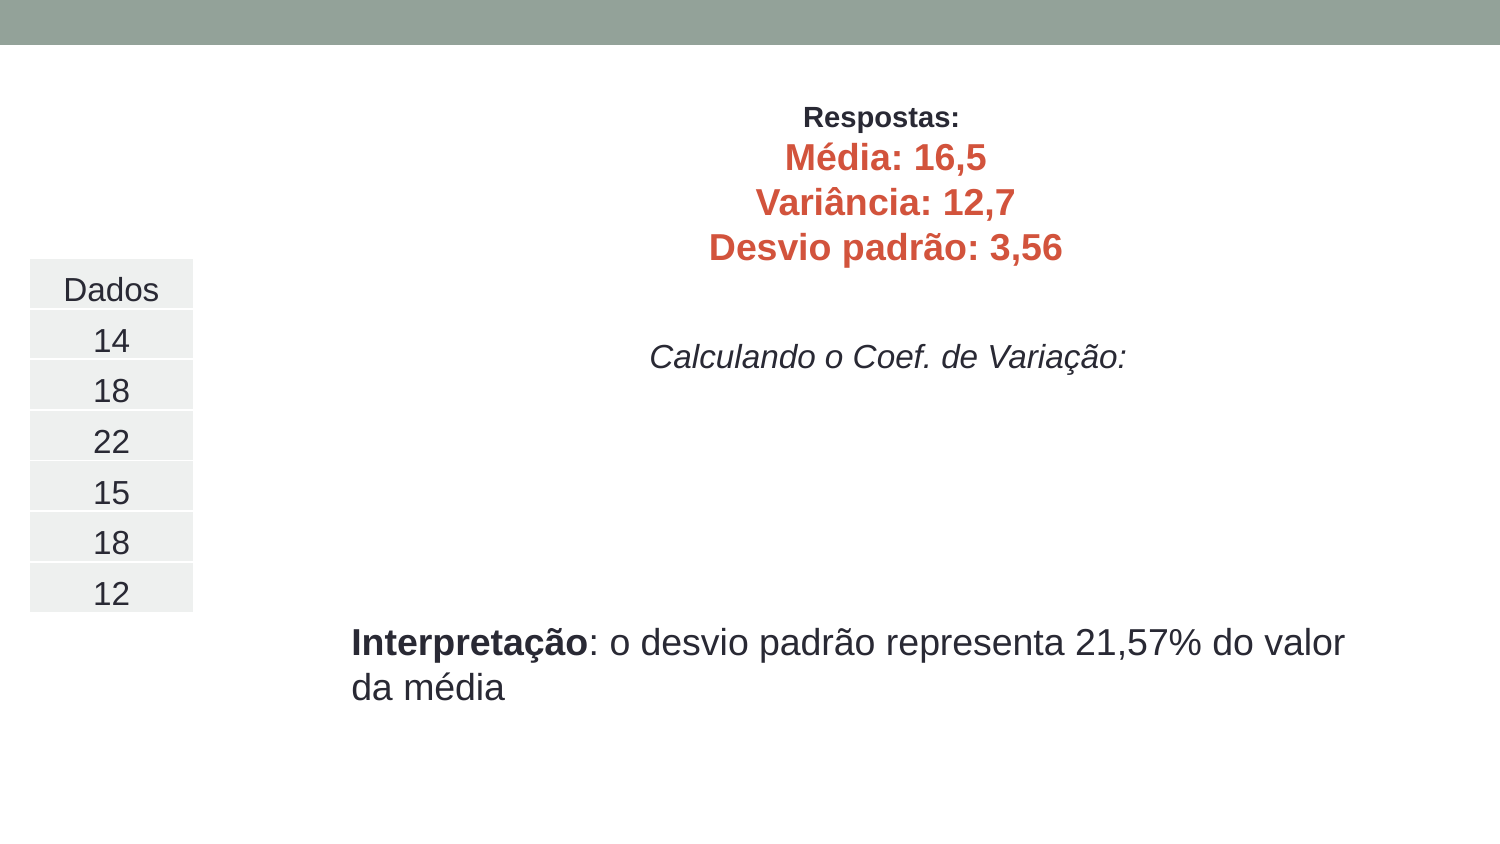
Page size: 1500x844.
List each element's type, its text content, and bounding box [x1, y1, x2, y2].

text_box Interpretação: o desvio padrão representa 21,57% do valor da média [336, 610, 1412, 716]
table_cell 14 [30, 310, 193, 358]
table_cell 15 [30, 461, 193, 510]
table_cell 18 [30, 512, 193, 561]
text_box Respostas: Média: 16,5 Variância: 12,7 Desvio padrão: 3,56 [584, 91, 1188, 276]
table_cell 12 [30, 563, 193, 612]
table_cell 18 [30, 360, 193, 409]
table_cell 22 [30, 411, 193, 460]
table_header Dados [30, 259, 193, 308]
